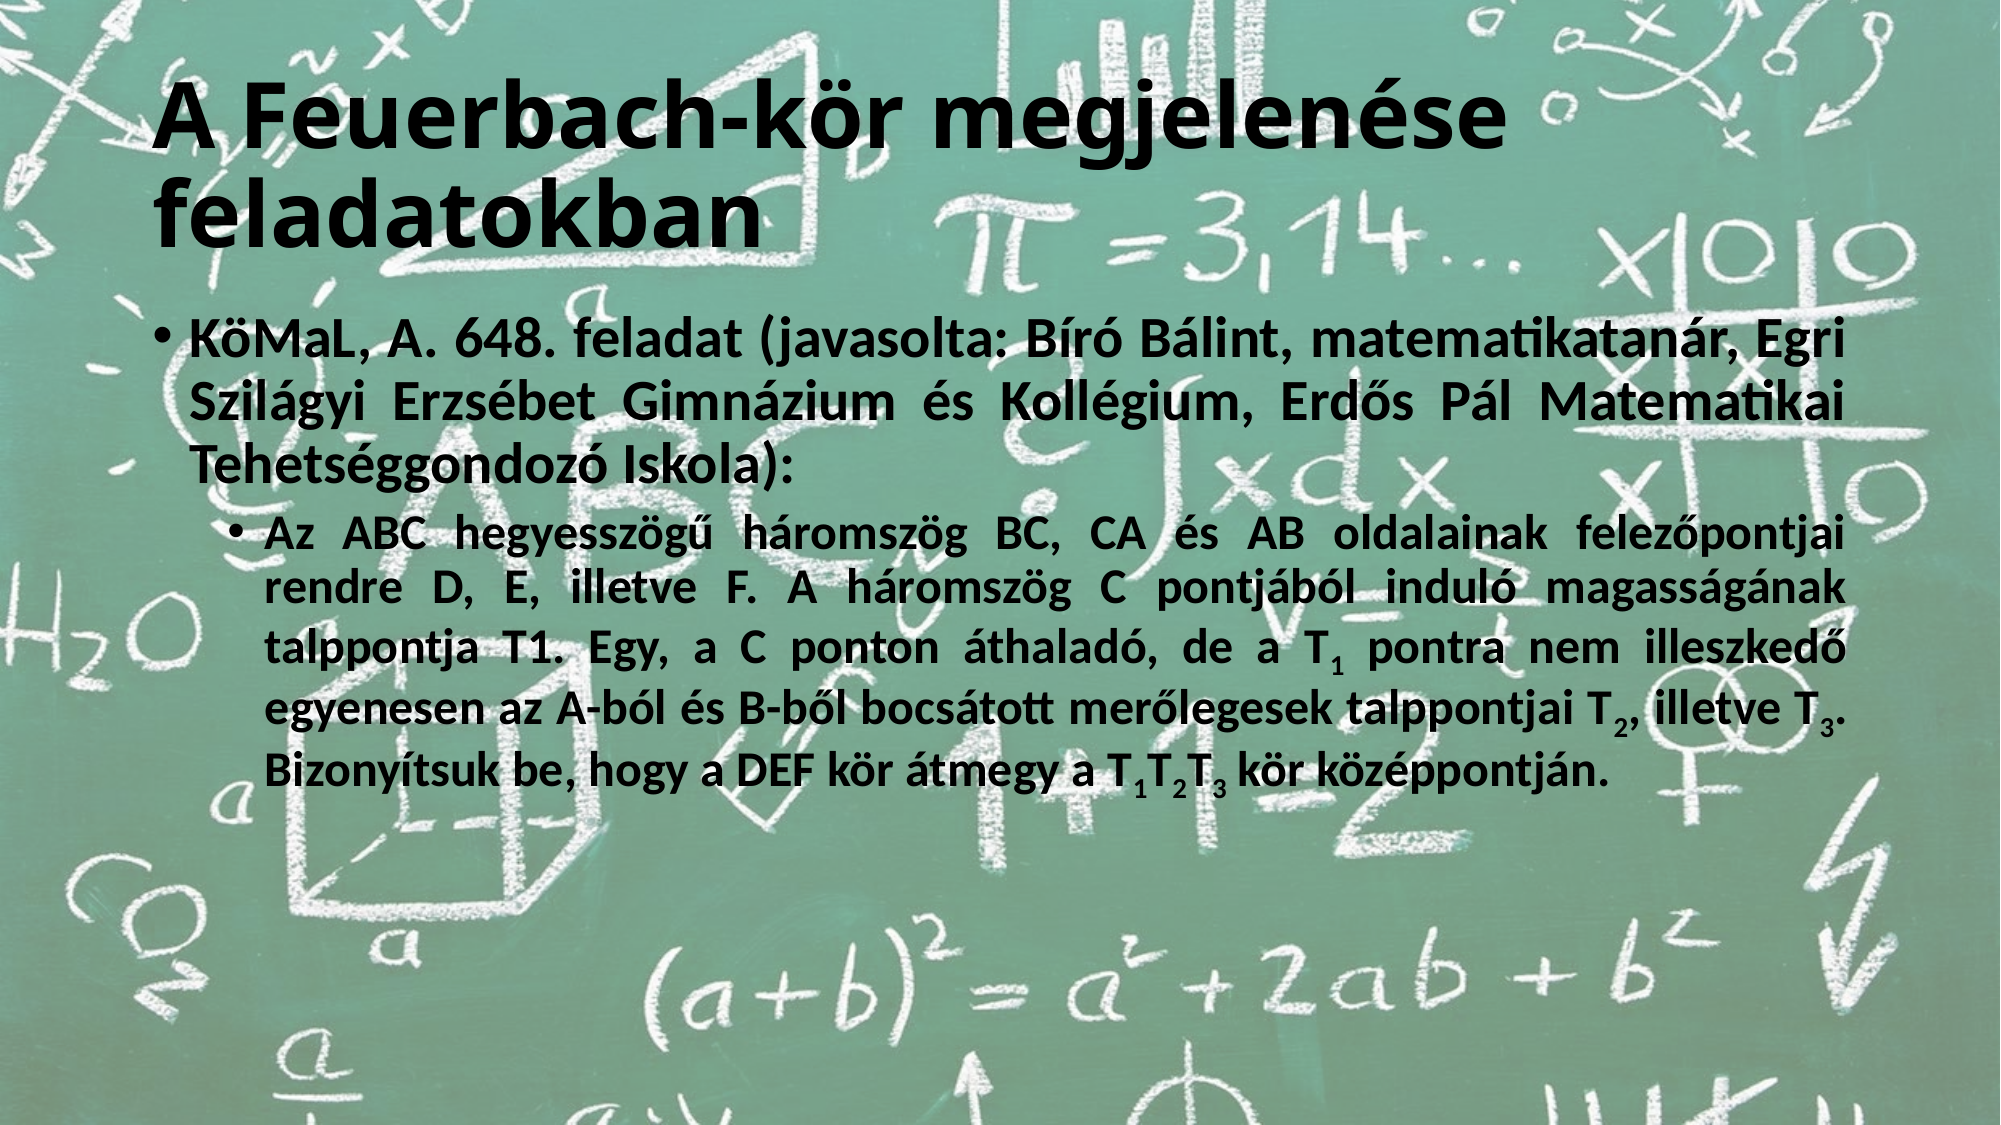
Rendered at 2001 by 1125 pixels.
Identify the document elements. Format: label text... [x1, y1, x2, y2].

title A Feuerbach-kör megjelenése feladatokban [137, 59, 1863, 278]
list KöMaL, A. 648. feladat (javasolta: Bíró Bálint, matematikatanár, Egri Szilágyi Erzsébet Gimnázium és Kollégium, Erdős Pál Matematikai Tehetséggondozó Iskola): Az ABC hegyesszögű háromszög BC, CA és AB oldalainak felezőpontjai rendre D, E, illetve F. A háromszög C pontjából induló magasságának talppontja T1. Egy, a C ponton áthaladó, de a T1 pontra nem illeszkedő egyenesen az A-ból és B-ből bocsátott merőlegesek talppontjai T2, illetve T3. Bizonyítsuk be, hogy a DEF kör átmegy a T1T2T3 kör középpontján. [137, 299, 1863, 1014]
